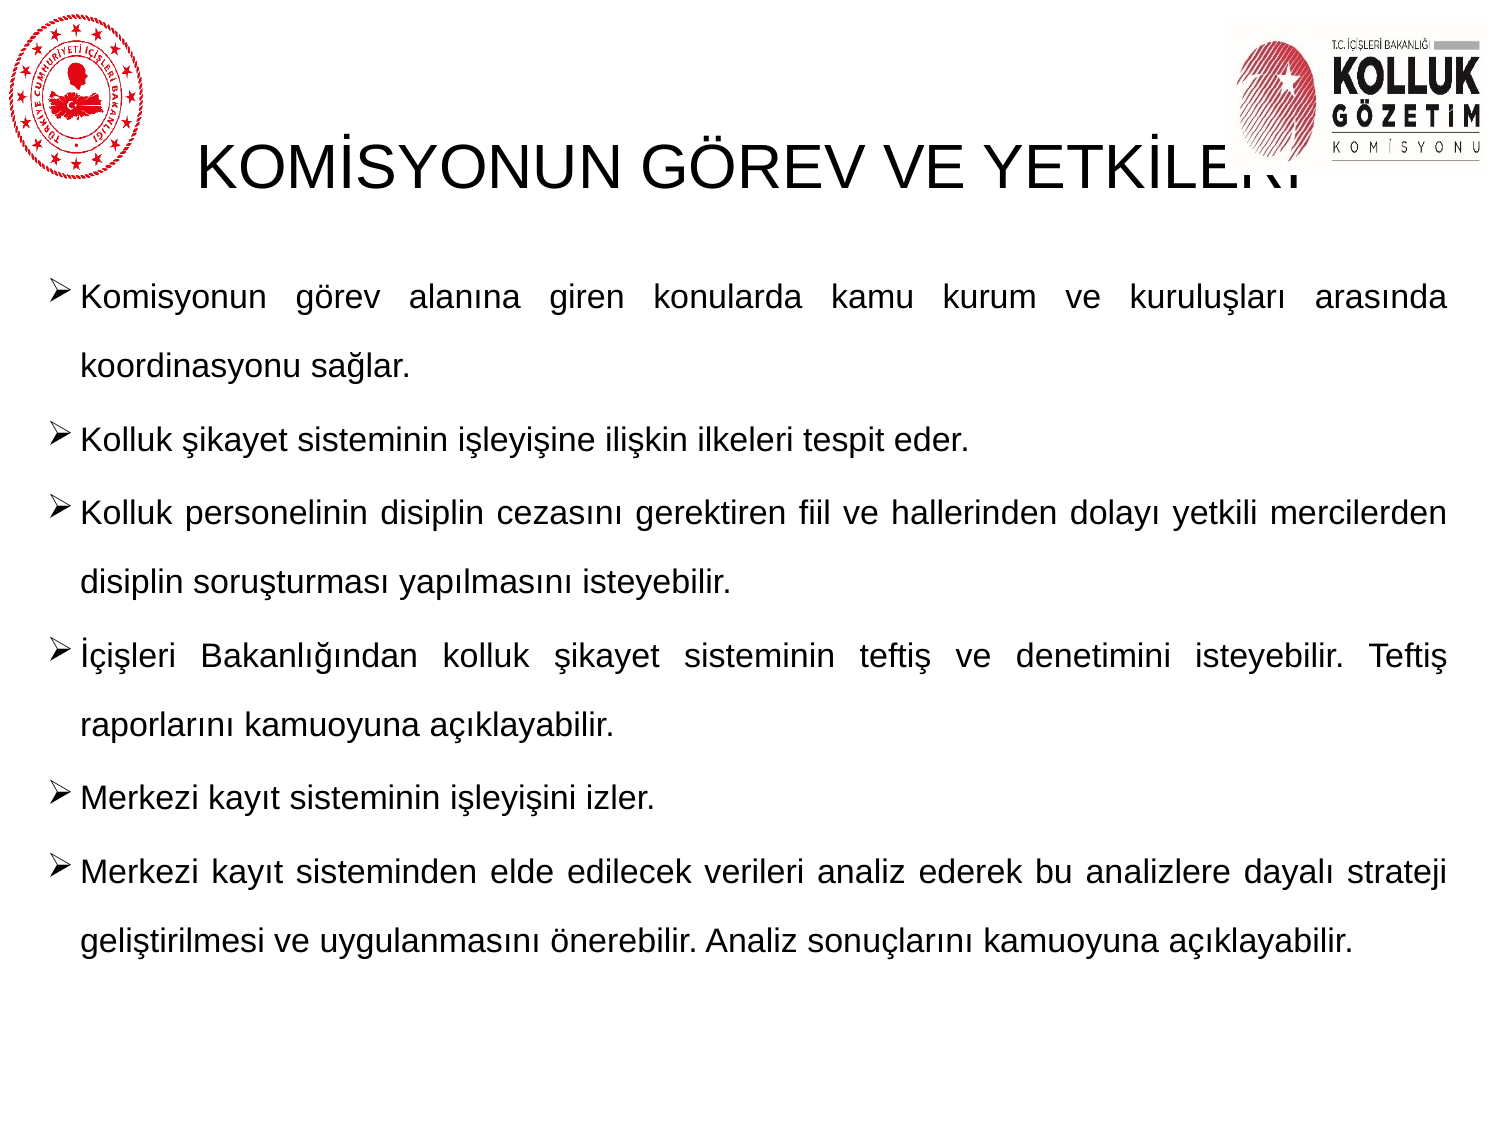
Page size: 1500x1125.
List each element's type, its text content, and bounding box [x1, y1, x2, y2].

picture [9, 14, 143, 179]
title KOMİSYONUN GÖREV VE YETKİLERİ [103, 59, 1397, 278]
picture [1225, 17, 1490, 175]
list Komisyonun görev alanına giren konularda kamu kurum ve kuruluşları arasında koordinasyonu sağlar. Kolluk şikayet sisteminin işleyişine ilişkin ilkeleri tespit eder. Kolluk personelinin disiplin cezasını gerektiren fiil ve hallerinden dolayı yetkili mercilerden disiplin soruşturması yapılmasını isteyebilir. İçişleri Bakanlığından kolluk şikayet sisteminin teftiş ve denetimini isteyebilir. Teftiş raporlarını kamuoyuna açıklayabilir. Merkezi kayıt sisteminin işleyişini izler. Merkezi kayıt sisteminden elde edilecek verileri analiz ederek bu analizlere dayalı strateji geliştirilmesi ve uygulanmasını önerebilir. Analiz sonuçlarını kamuoyuna açıklayabilir. [32, 238, 1465, 1050]
